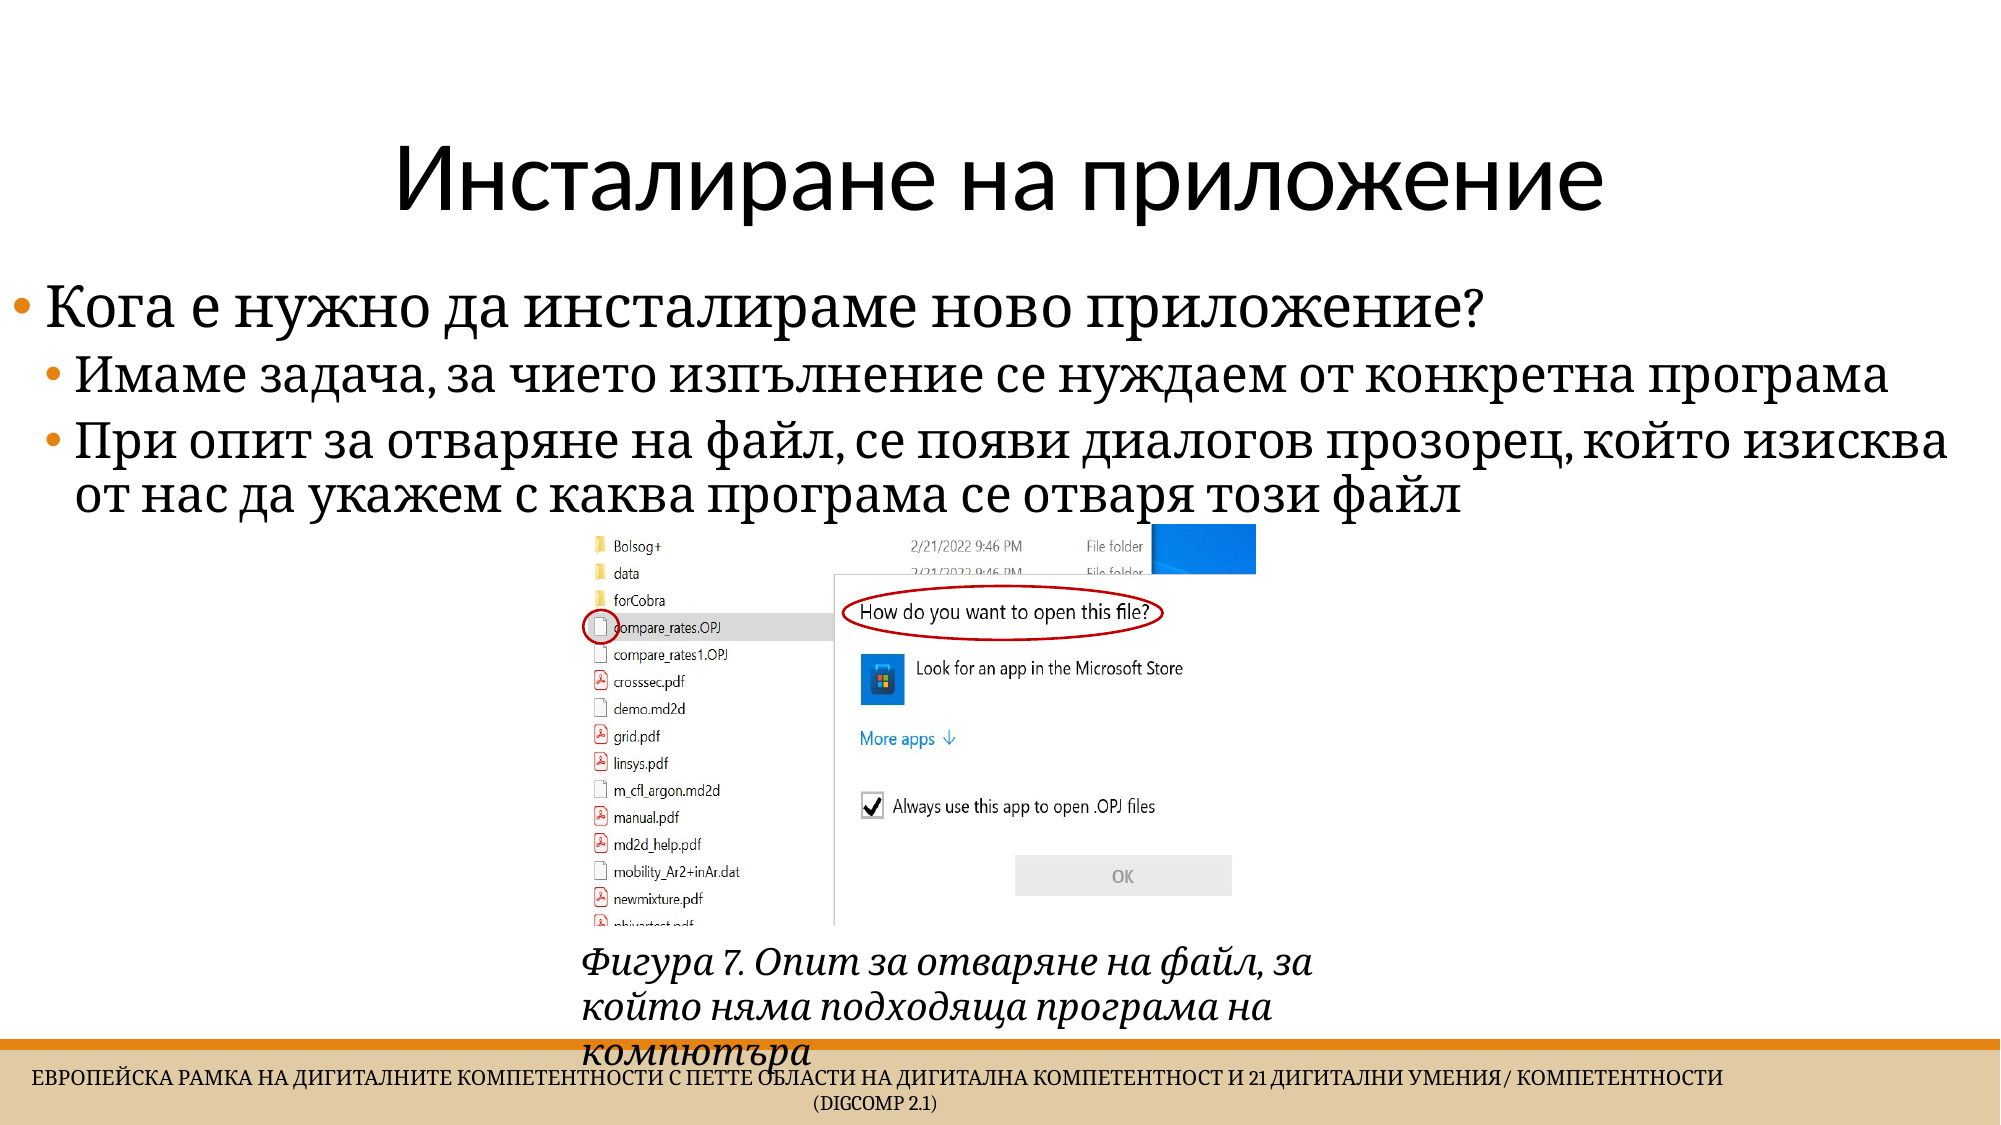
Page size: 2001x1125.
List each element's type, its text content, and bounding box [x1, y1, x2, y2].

list Кога е нужно да инсталираме ново приложение? Имаме задача, за чието изпълнение се нуждаем от конкретна програма При опит за отваряне на файл, се появи диалогов прозорец, който изисква от нас да укажем с каква програма се отваря този файл [0, 265, 2000, 1034]
footer Европейска Рамка на дигиталните компетентности с петте области на дигитална компетентност и 21 дигитални умения/ компетентности (DigComp 2.1) [0, 1059, 1751, 1120]
title Инсталиране на приложение [0, 0, 2000, 238]
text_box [580, 524, 1387, 1027]
